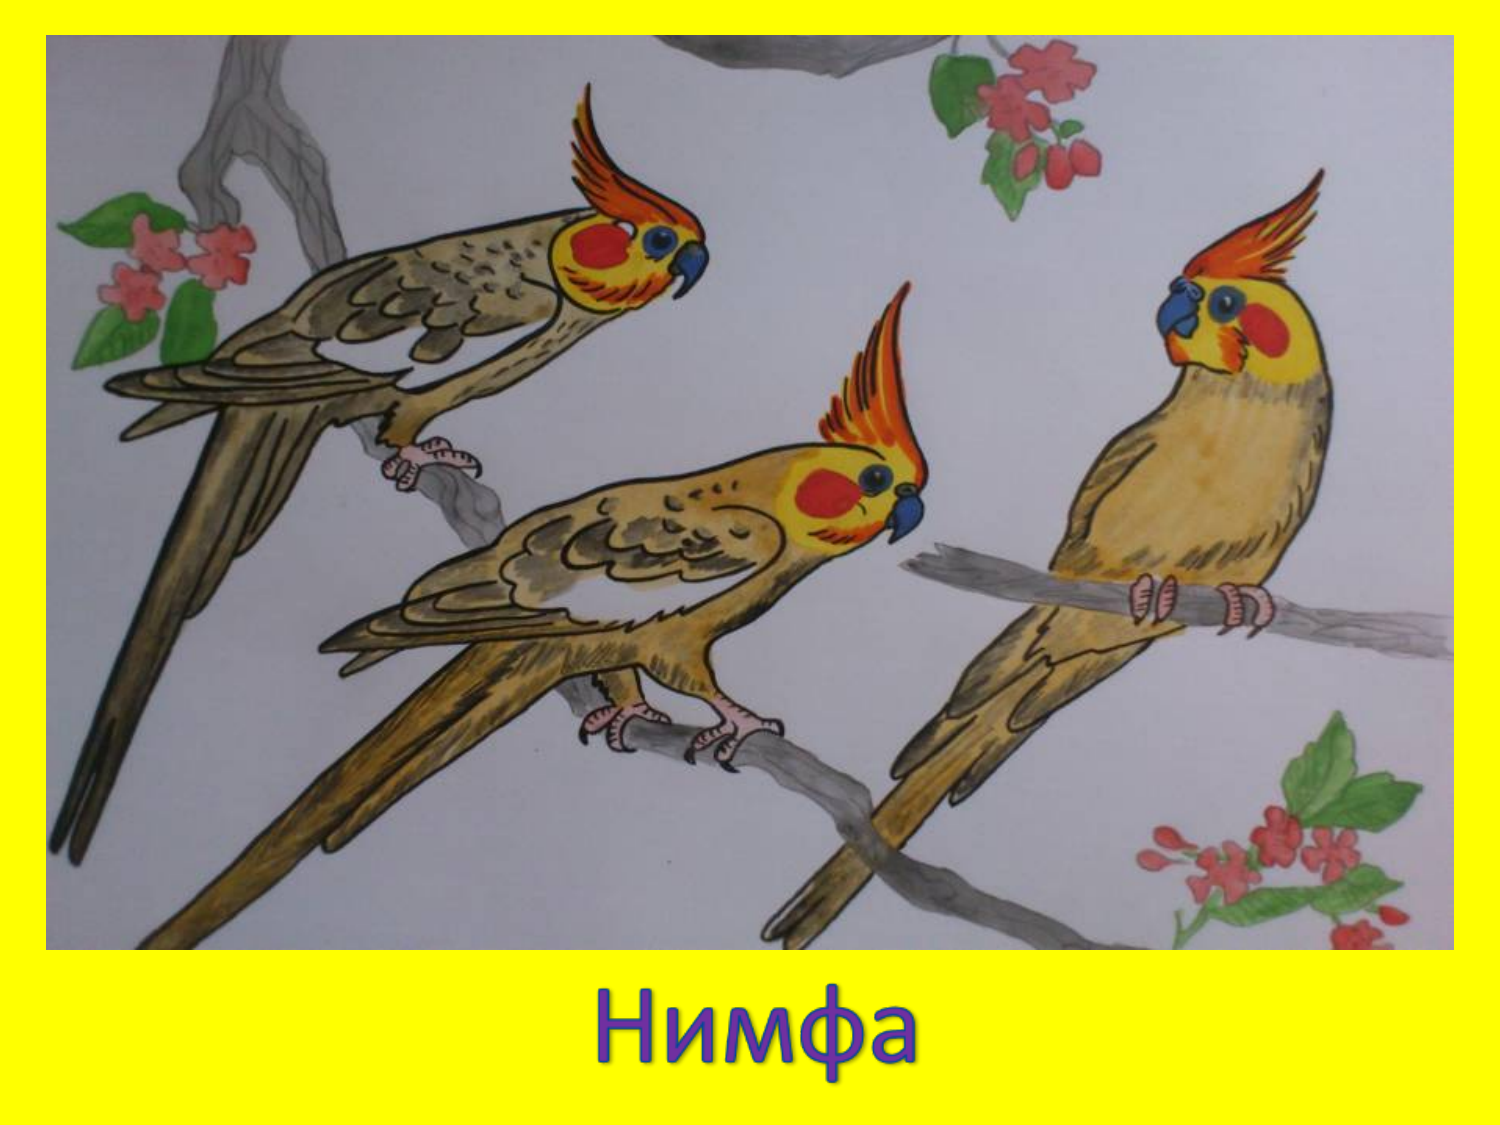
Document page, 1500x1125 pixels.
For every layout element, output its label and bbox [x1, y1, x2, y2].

picture [46, 34, 1454, 1103]
